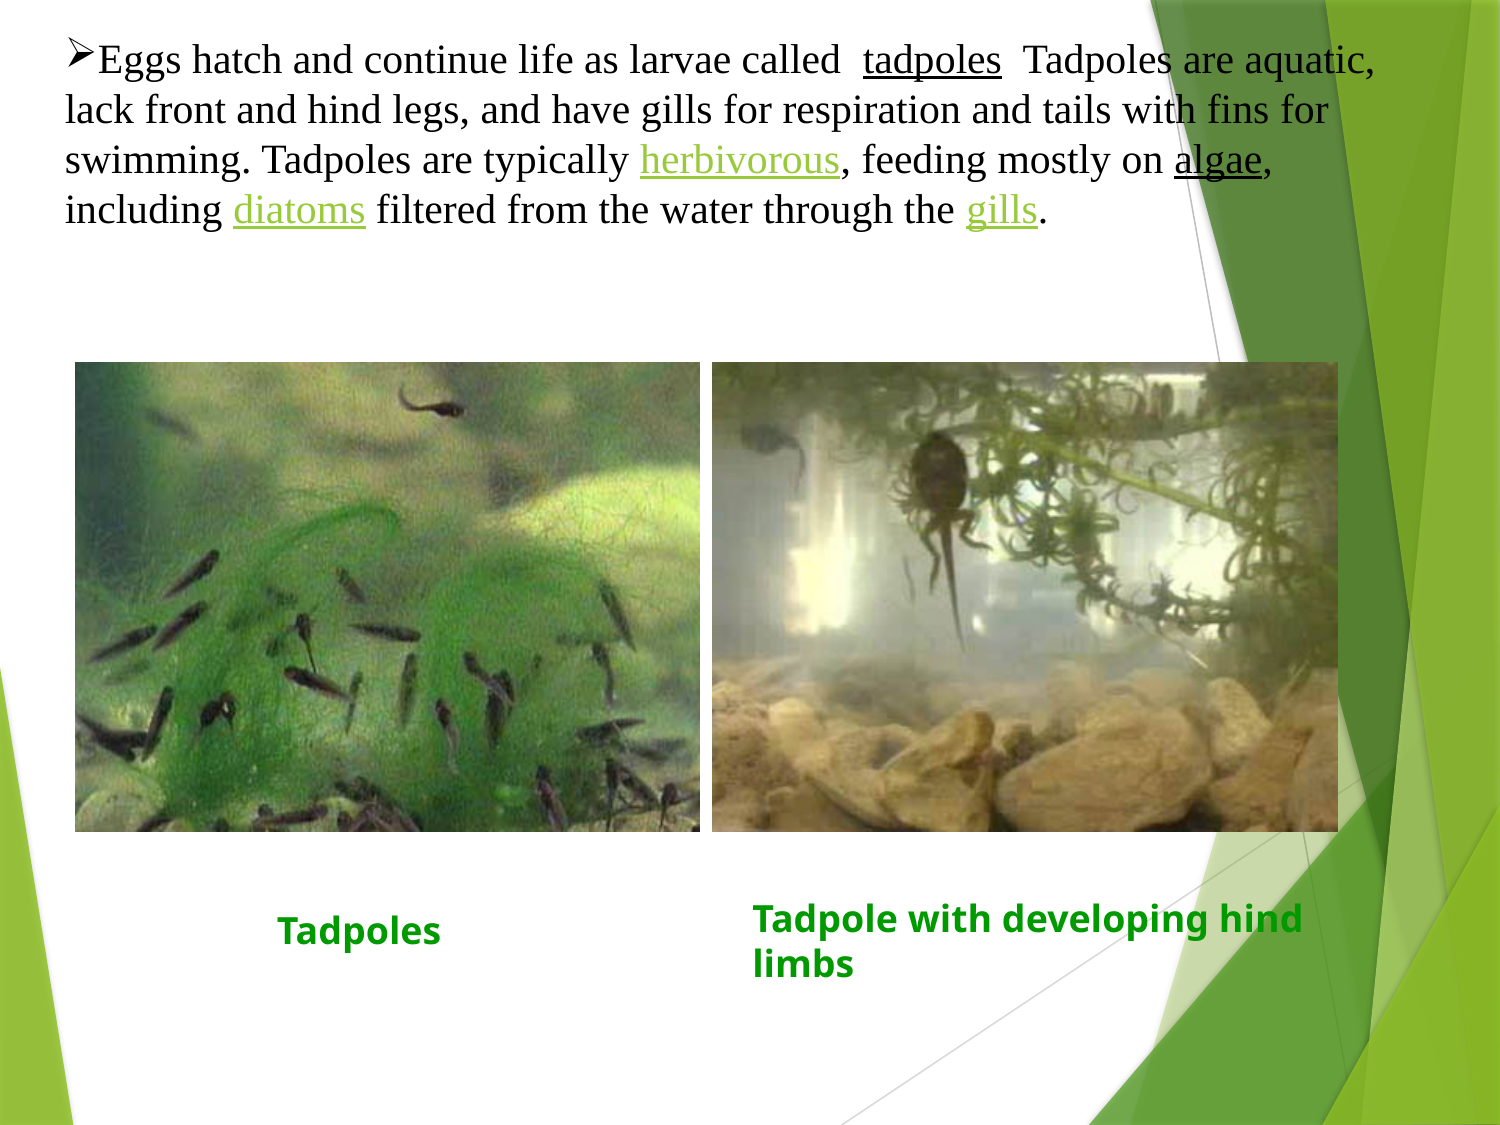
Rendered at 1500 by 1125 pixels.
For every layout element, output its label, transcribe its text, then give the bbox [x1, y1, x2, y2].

text_box Tadpoles [262, 899, 457, 960]
text_box Tadpole with developing hind limbs [737, 887, 1375, 993]
picture [711, 361, 1338, 832]
picture [74, 361, 701, 832]
text_box Eggs hatch and continue life as larvae called tadpoles Tadpoles are aquatic, lack front and hind legs, and have gills for respiration and tails with fins for swimming. Tadpoles are typically herbivorous, feeding mostly on algae, including diatoms filtered from the water through the gills. [50, 24, 1450, 330]
